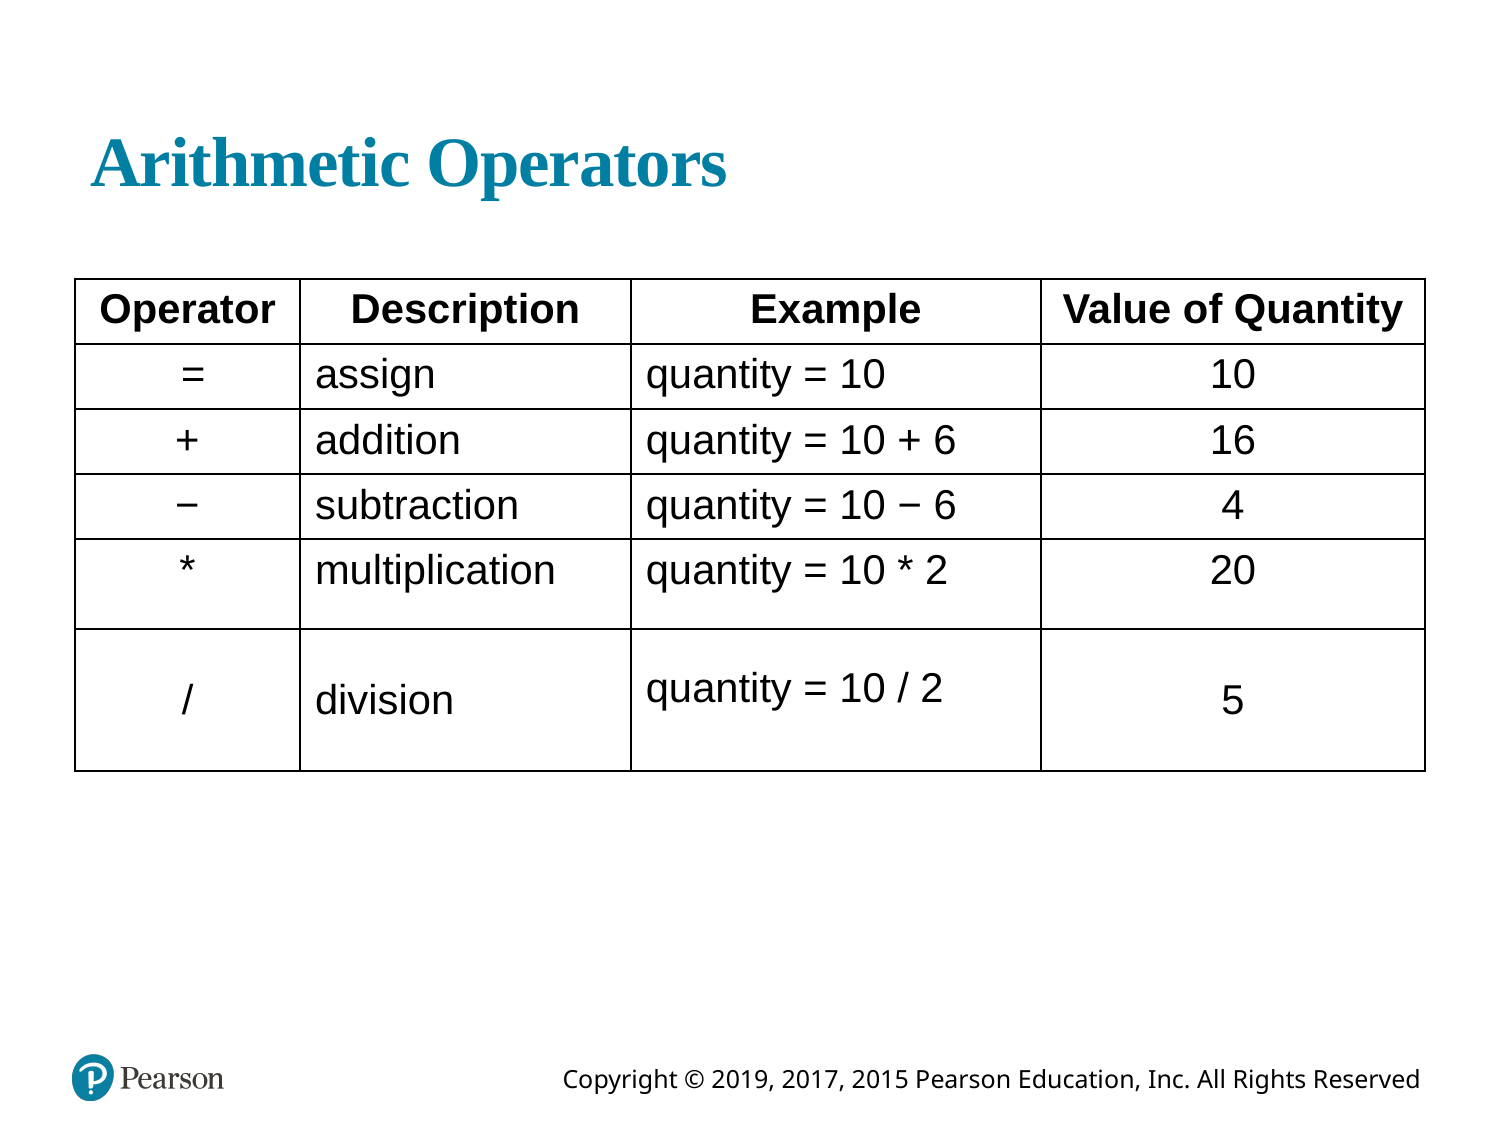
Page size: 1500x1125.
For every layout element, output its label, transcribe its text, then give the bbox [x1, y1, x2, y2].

table_cell quantity = 10 / 2 10 divided by 2 [632, 630, 1040, 770]
table_header Operator [76, 280, 299, 343]
table_cell quantity = 10 + 6 [632, 410, 1040, 473]
table_cell assign [301, 345, 630, 408]
table_cell quantity = 10 * 210 times 2 [632, 540, 1040, 628]
table_cell subtraction [301, 475, 630, 538]
table_header Description [301, 280, 630, 343]
picture [98, 1054, 224, 1101]
table_cell − [76, 475, 299, 538]
table_cell / [76, 630, 299, 770]
picture [72, 1087, 83, 1101]
table_cell + [76, 410, 299, 473]
table_cell = [76, 345, 299, 408]
table_header Value of Quantity [1042, 280, 1424, 343]
picture [72, 1054, 88, 1070]
table_cell quantity = 10 − 6 [632, 475, 1040, 538]
table_cell 20 [1042, 540, 1424, 628]
table_header Example [632, 280, 1040, 343]
title Arithmetic Operators [75, 0, 1425, 216]
table_cell division [301, 630, 630, 770]
table_cell multiplication [301, 540, 630, 628]
table_cell 4 [1042, 475, 1424, 538]
table_cell 16 [1042, 410, 1424, 473]
table_cell 10 [1042, 345, 1424, 408]
picture [80, 1063, 106, 1088]
table_cell addition [301, 410, 630, 473]
table_cell * [76, 540, 299, 628]
table_cell quantity = 10 [632, 345, 1040, 408]
table_cell 5 [1042, 630, 1424, 770]
